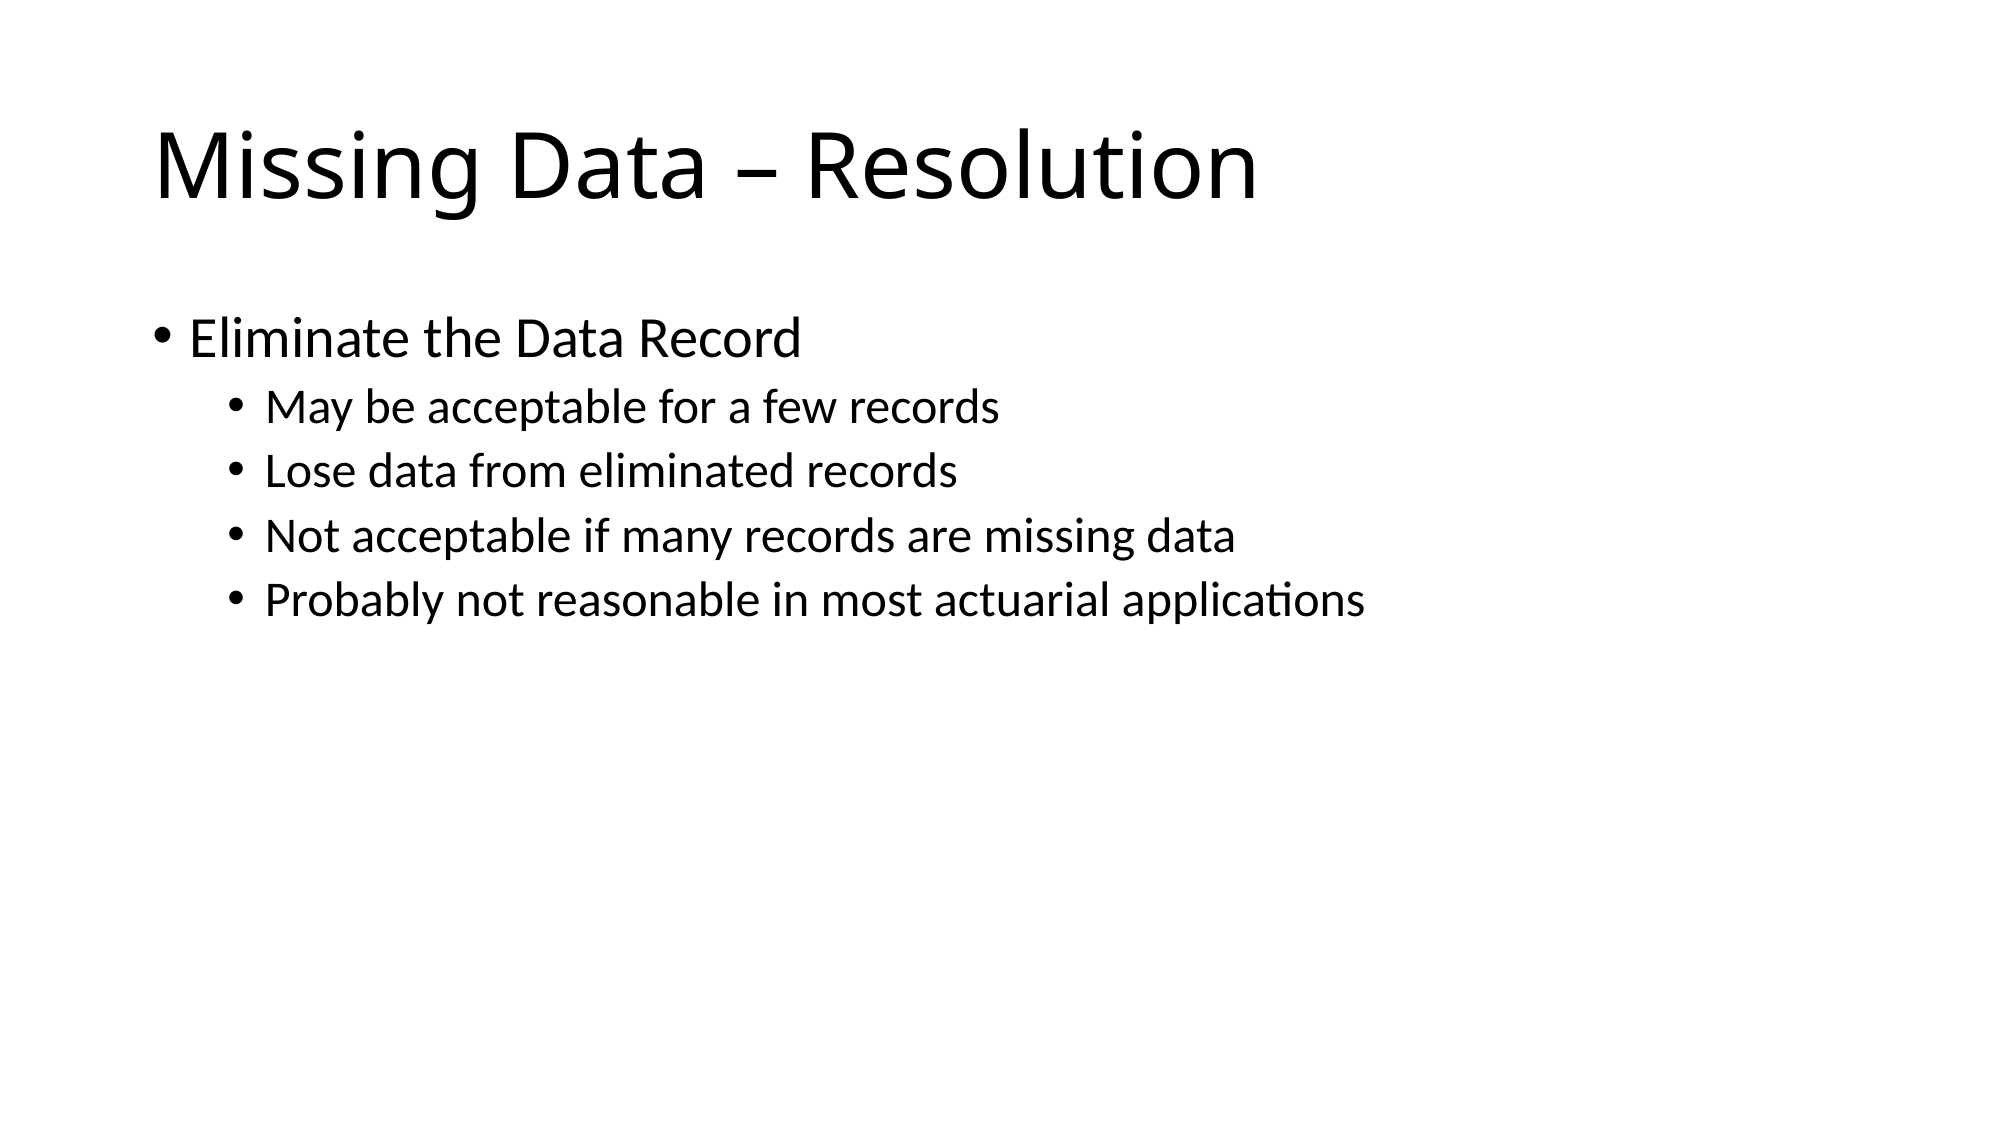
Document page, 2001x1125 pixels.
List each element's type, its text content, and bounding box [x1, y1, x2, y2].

title Missing Data – Resolution [137, 59, 1863, 278]
list Eliminate the Data Record May be acceptable for a few records Lose data from eliminated records Not acceptable if many records are missing data Probably not reasonable in most actuarial applications [137, 299, 1863, 1014]
